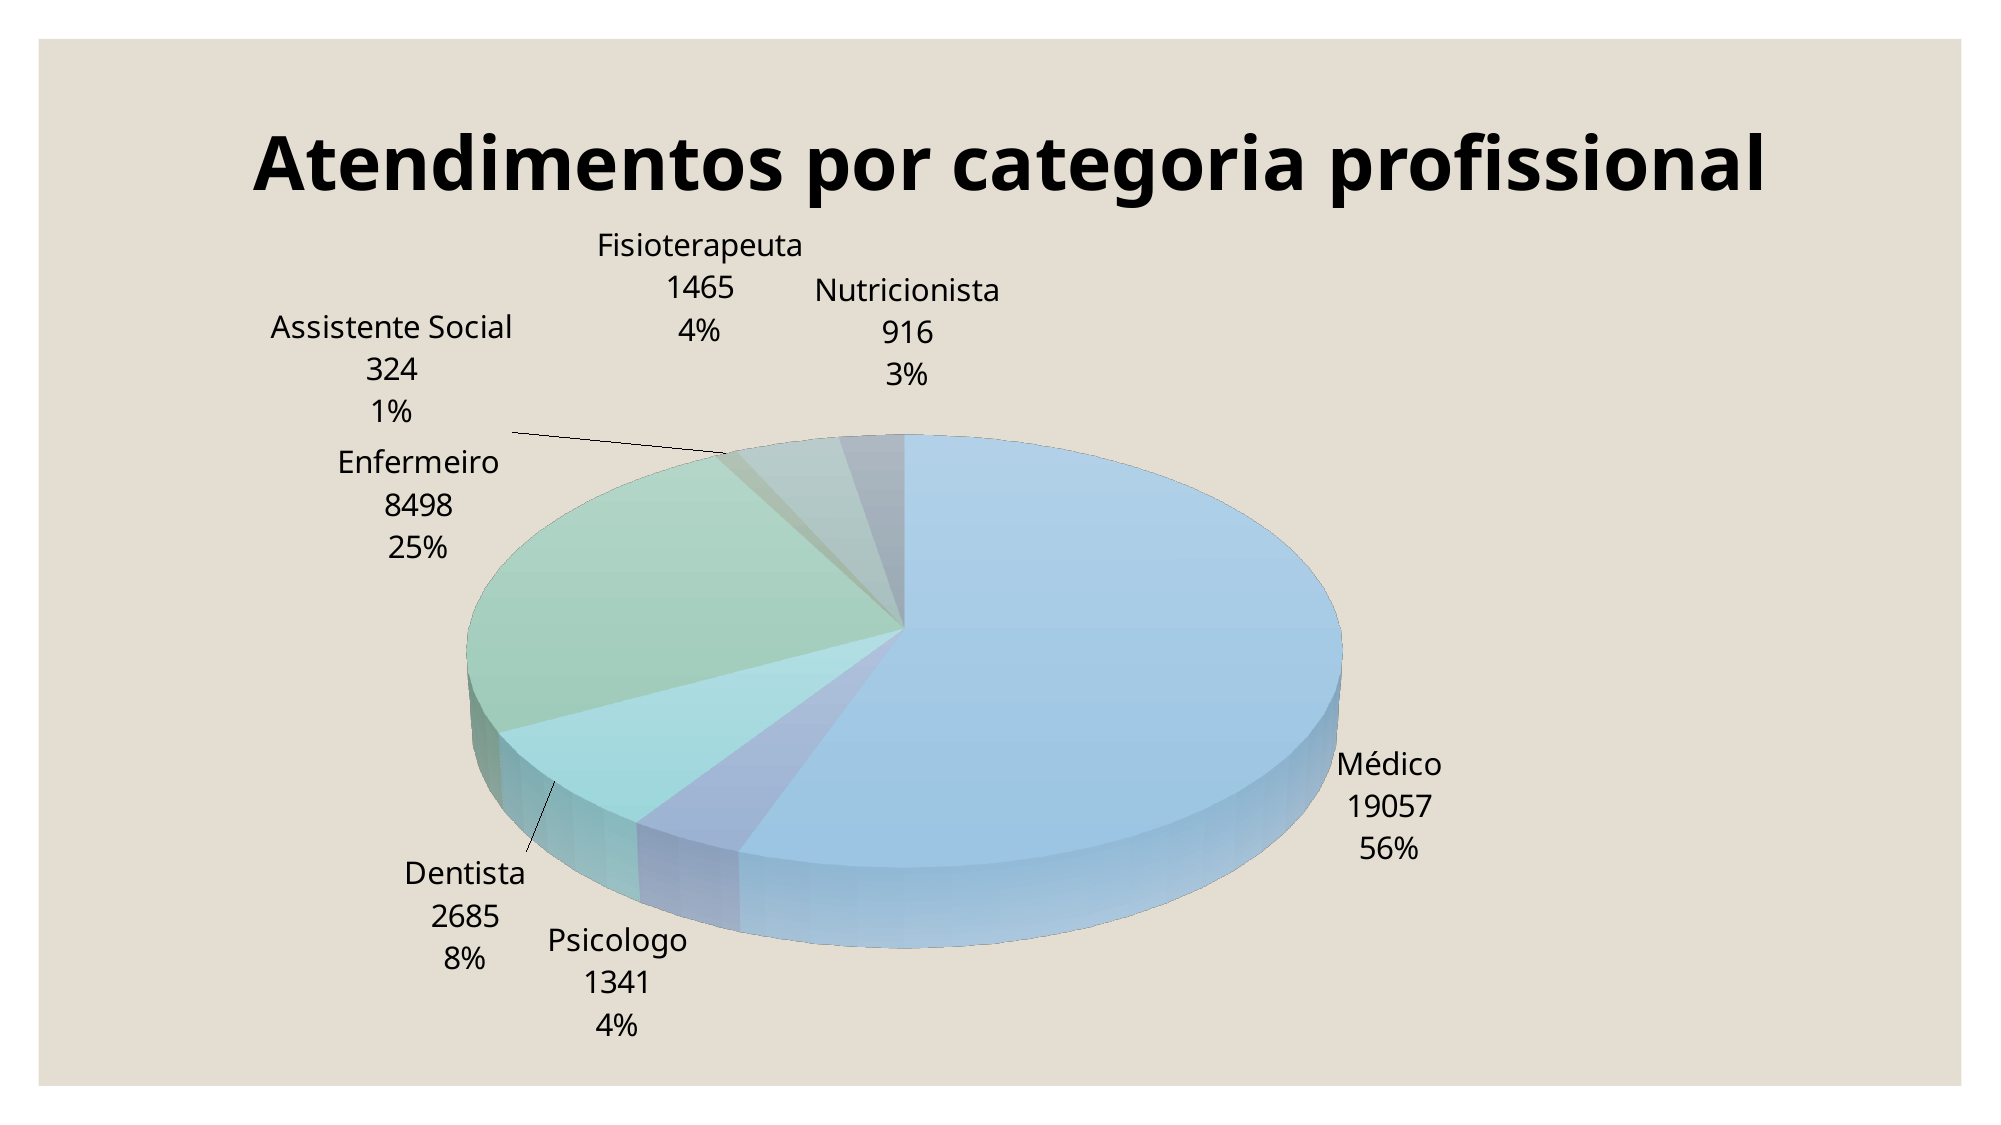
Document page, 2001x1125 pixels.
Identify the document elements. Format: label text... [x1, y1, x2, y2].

chart [69, 195, 1978, 1069]
title Atendimentos por categoria profissional [91, 105, 1931, 190]
